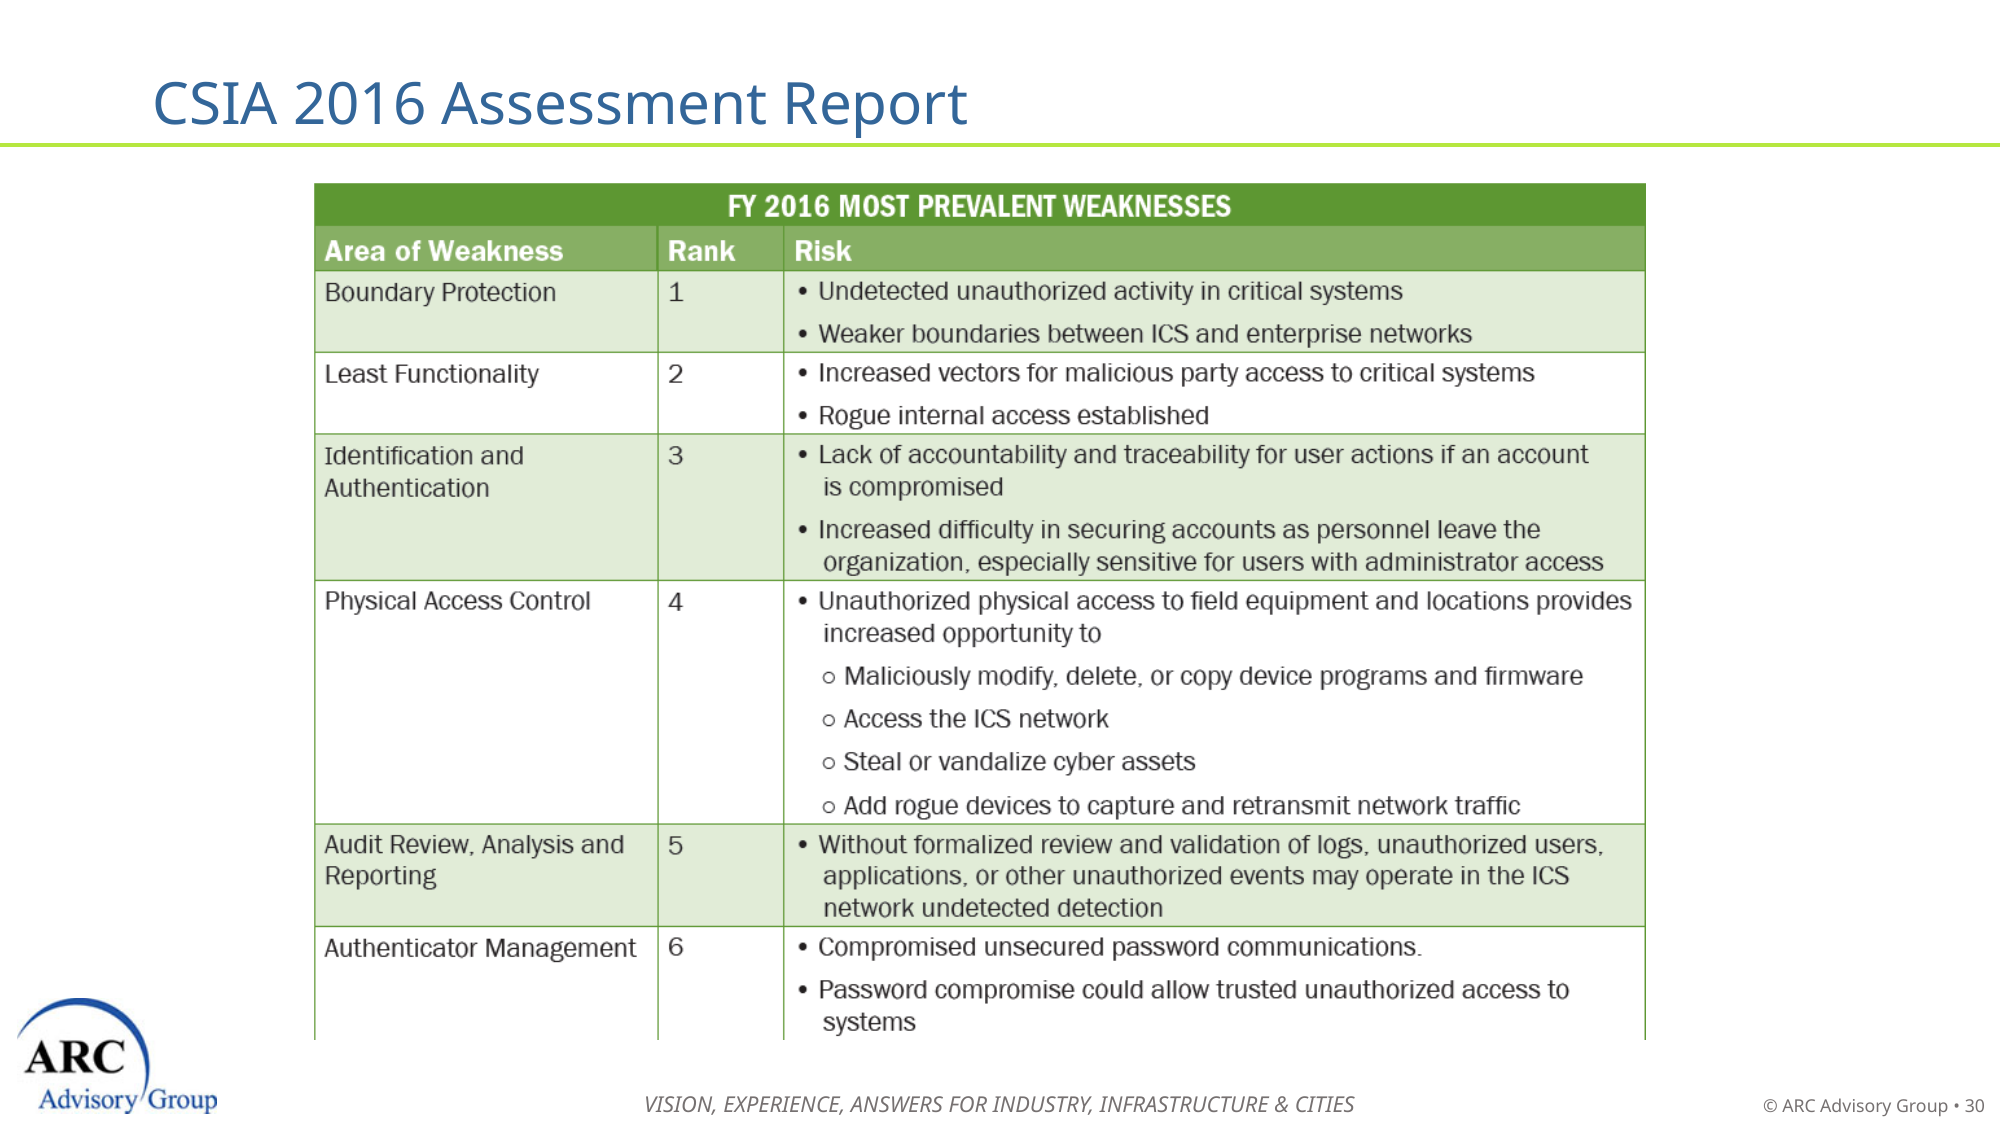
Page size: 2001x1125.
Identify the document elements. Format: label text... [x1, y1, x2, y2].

picture [17, 998, 217, 1114]
picture [313, 182, 1646, 1040]
title CSIA 2016 Assessment Report [137, 0, 1863, 145]
